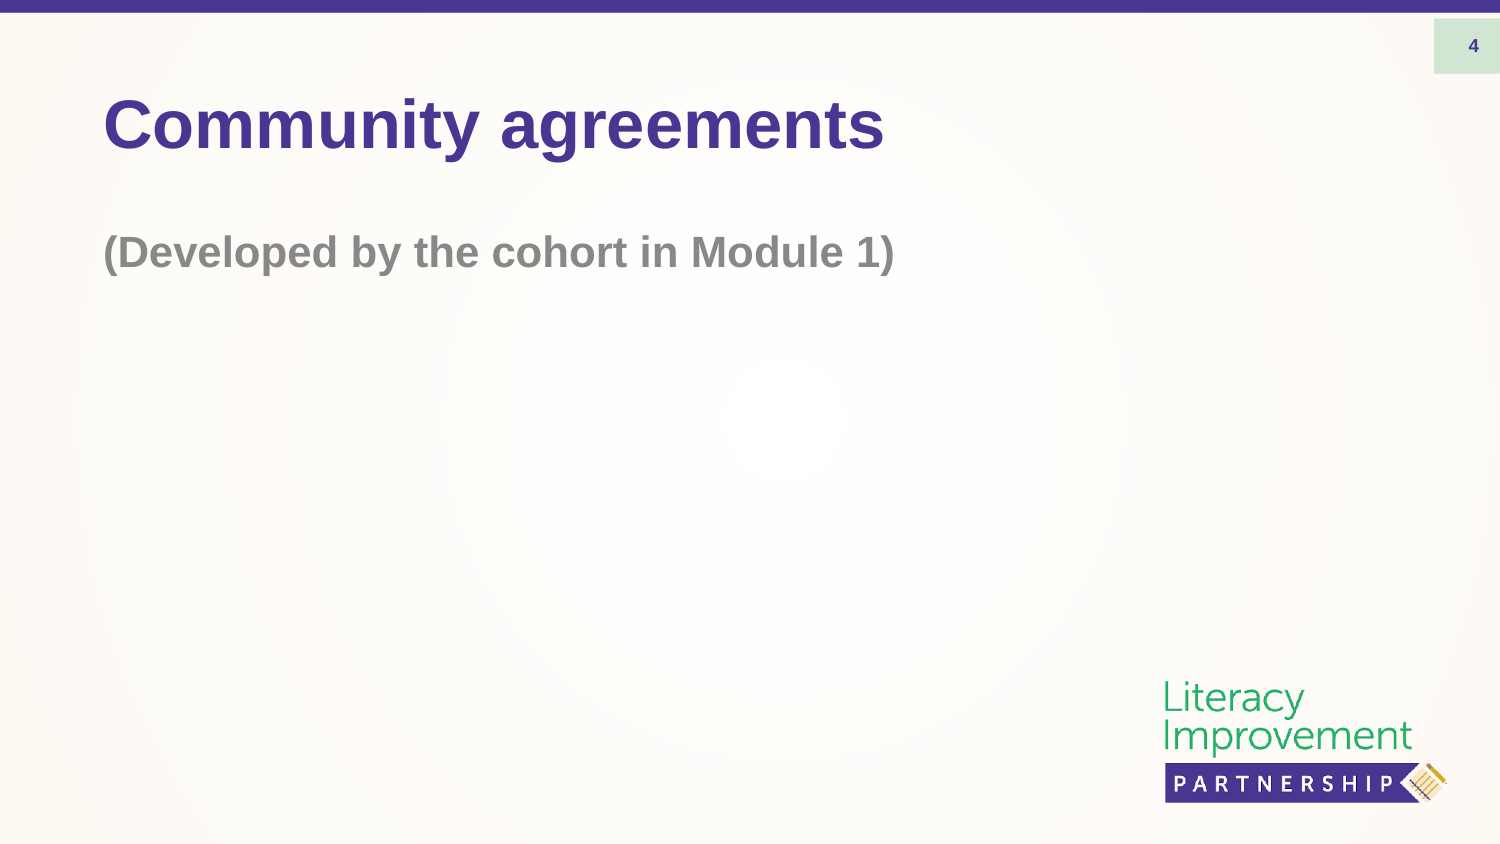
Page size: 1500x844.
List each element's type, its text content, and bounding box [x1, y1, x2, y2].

title Community agreements [103, 44, 1397, 208]
slide_number 4 [1426, 22, 1491, 68]
picture [0, 0, 1500, 844]
list (Developed by the cohort in Module 1) [103, 224, 1397, 760]
